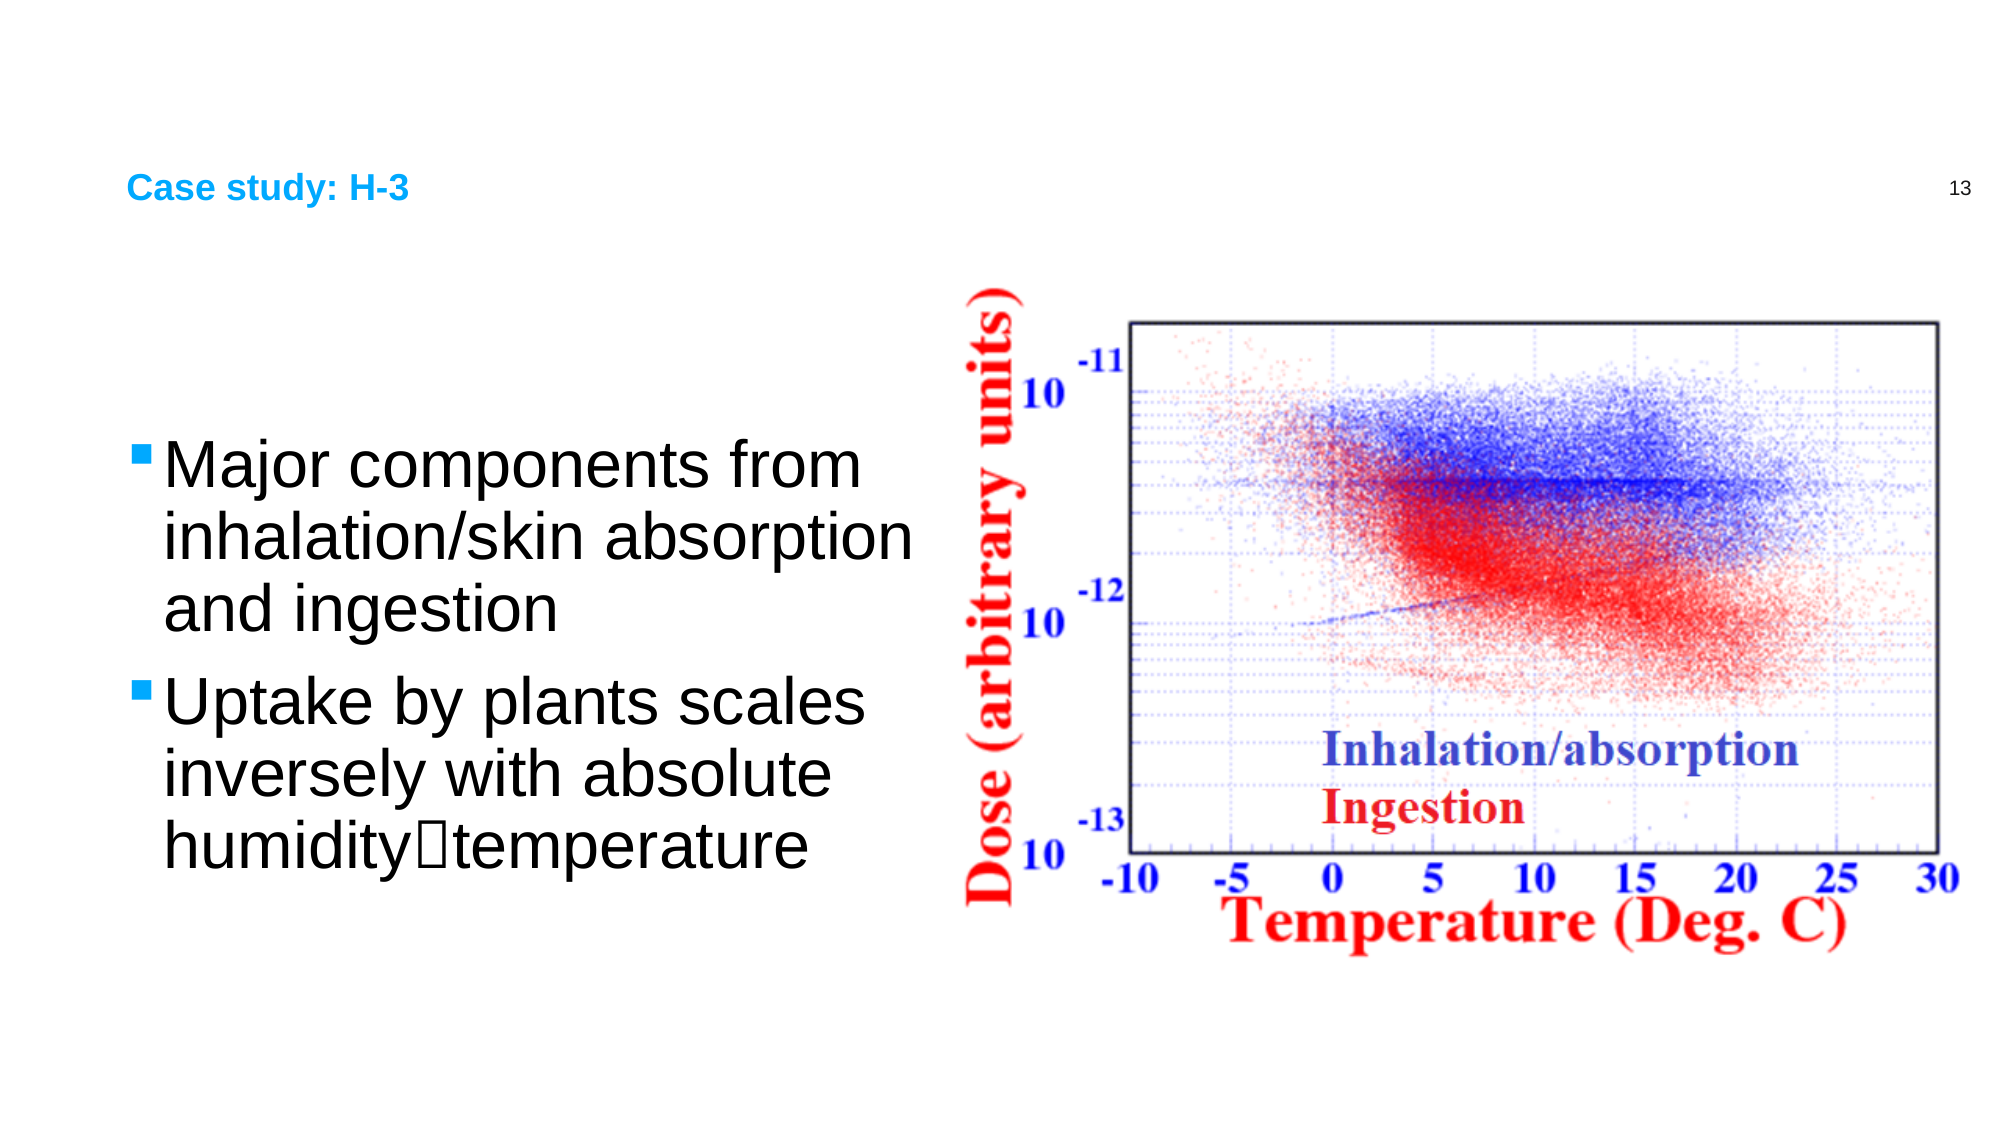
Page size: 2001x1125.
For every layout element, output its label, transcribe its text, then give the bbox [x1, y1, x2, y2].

picture [890, 257, 1974, 980]
title Case study: H-3 [111, 160, 1581, 268]
list Major components from inhalation/skin absorption and ingestion Uptake by plants scales inversely with absolute humiditytemperature [111, 333, 890, 980]
